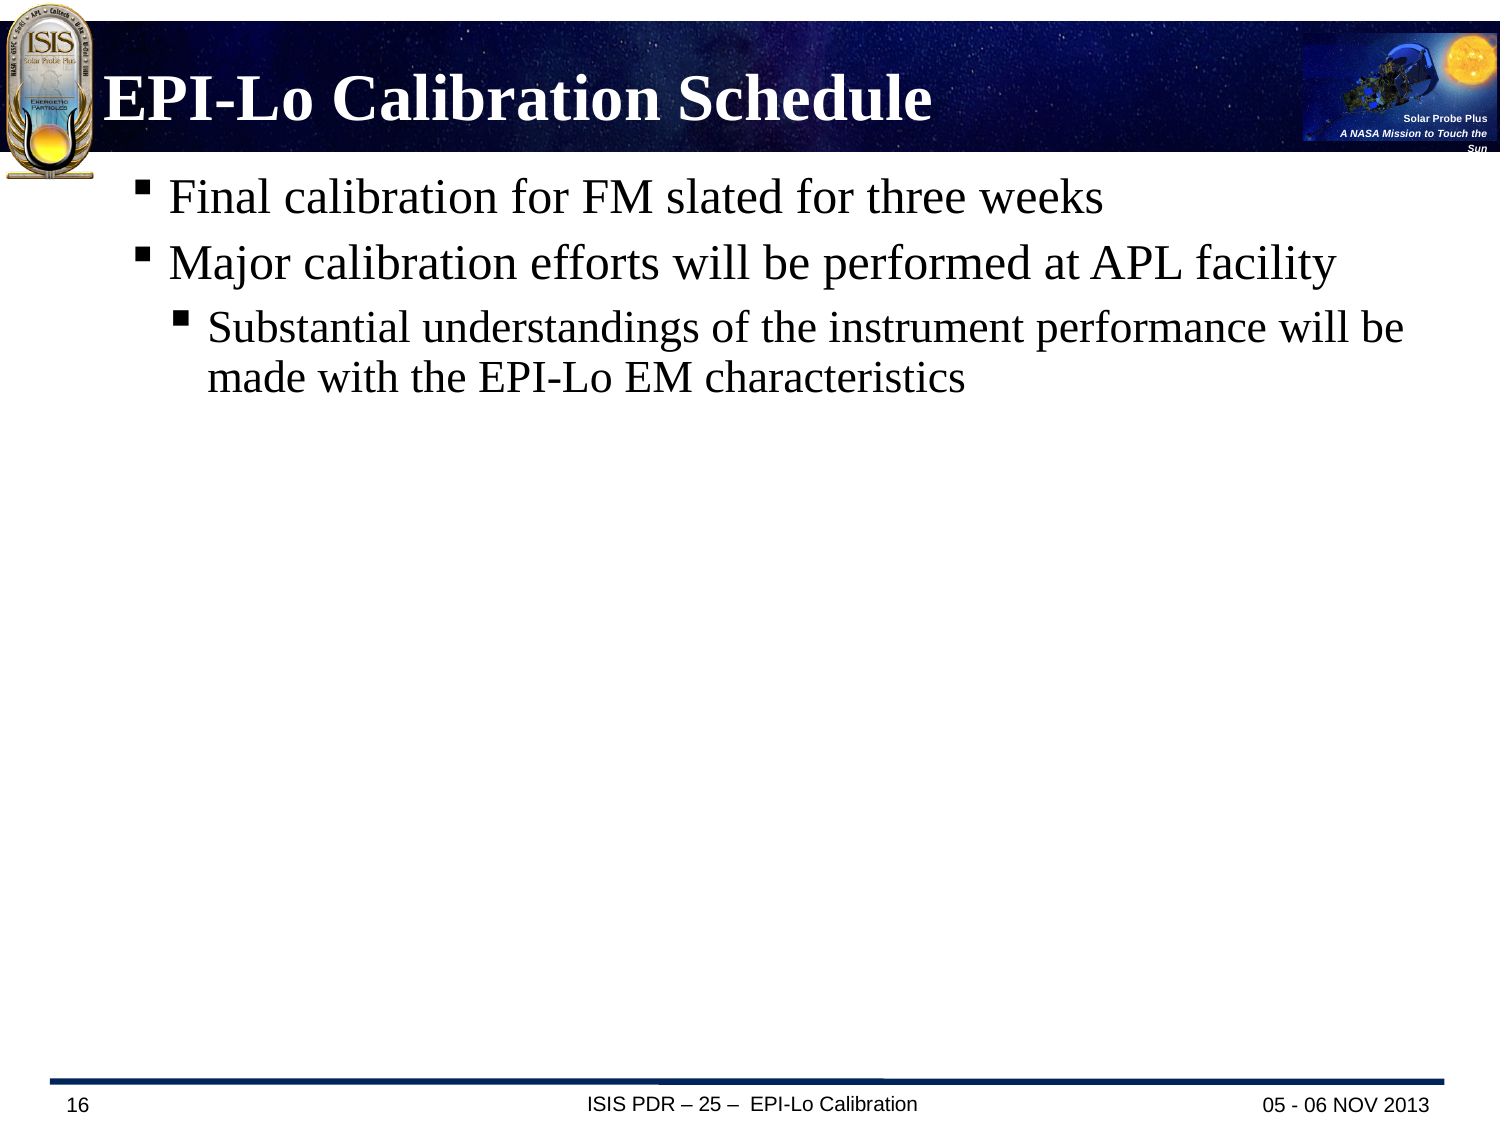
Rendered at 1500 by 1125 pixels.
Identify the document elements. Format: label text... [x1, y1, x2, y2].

picture [0, 2, 1500, 181]
title EPI-Lo Calibration Schedule [103, 51, 1426, 137]
list Final calibration for FM slated for three weeks Major calibration efforts will be performed at APL facility Substantial understandings of the instrument performance will be made with the EPI-Lo EM characteristics [131, 169, 1422, 417]
